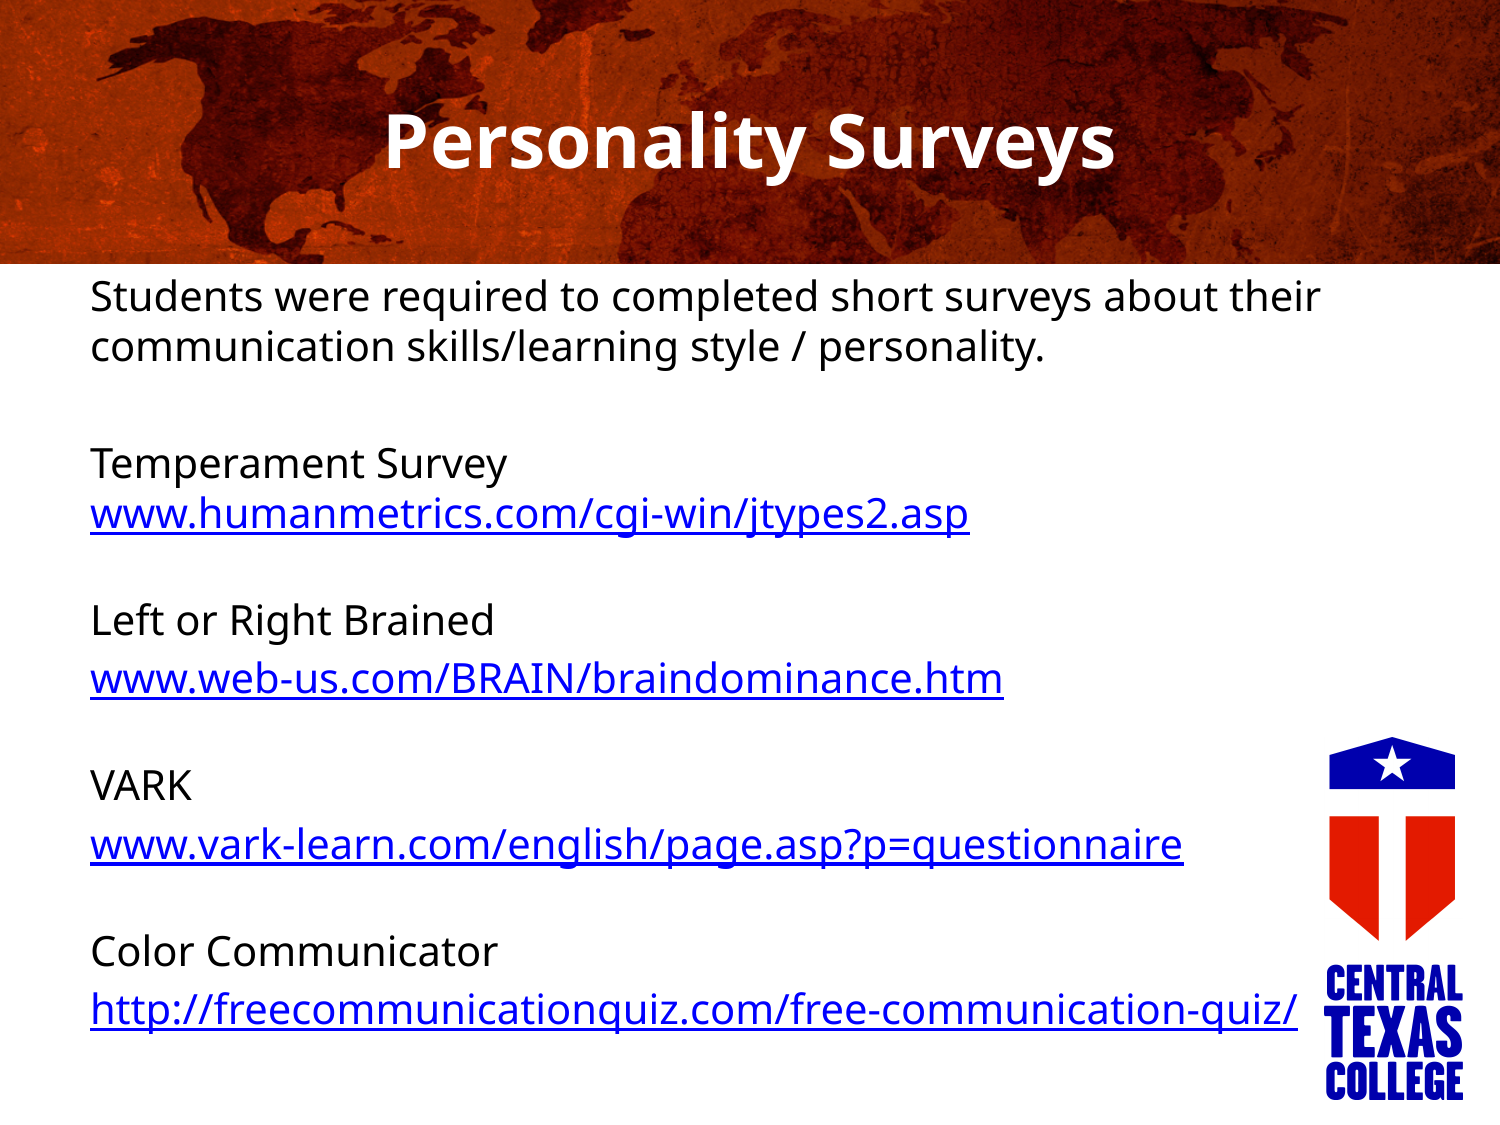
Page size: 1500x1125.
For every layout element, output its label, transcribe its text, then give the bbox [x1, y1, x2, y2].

picture [0, 0, 1500, 264]
list Students were required to completed short surveys about their communication skills/learning style / personality. Temperament Survey www.humanmetrics.com/cgi-win/jtypes2.asp Left or Right Brained www.web-us.com/BRAIN/braindominance.htm VARK www.vark-learn.com/english/page.asp?p=questionnaire Color Communicator http://freecommunicationquiz.com/free-communication-quiz/ [75, 262, 1363, 1005]
title Personality Surveys [75, 45, 1425, 233]
picture [1324, 737, 1463, 1100]
